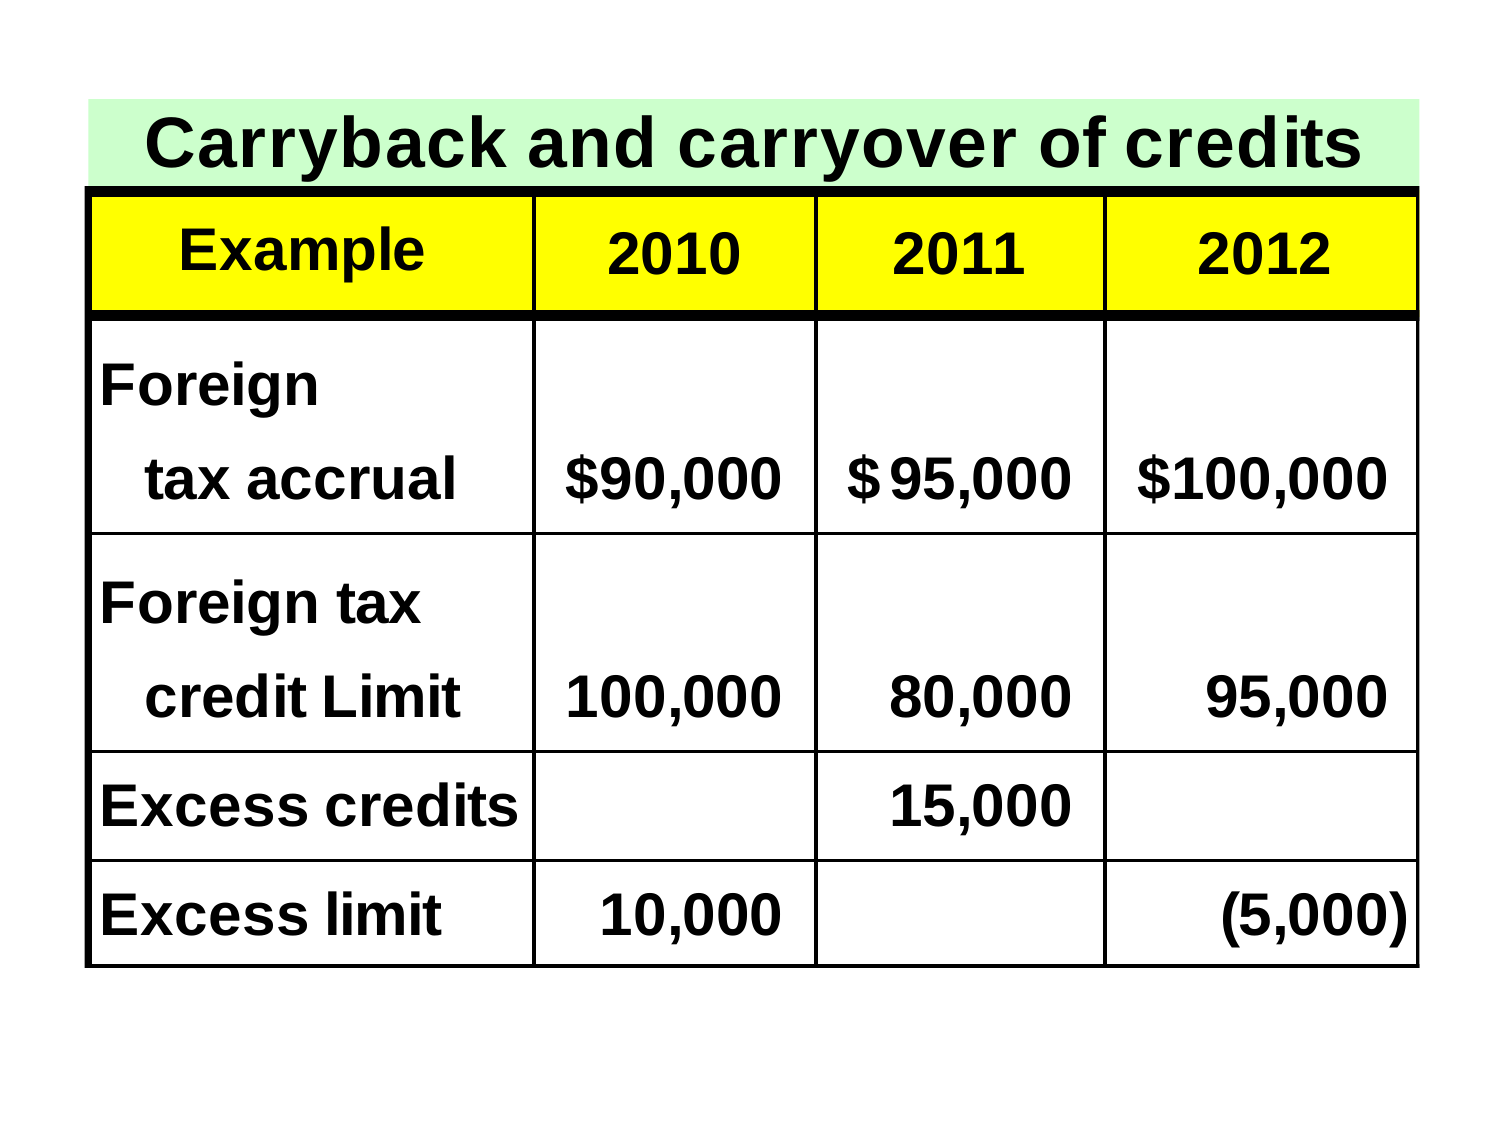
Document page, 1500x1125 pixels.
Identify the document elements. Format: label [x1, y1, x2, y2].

list [84, 95, 1424, 972]
